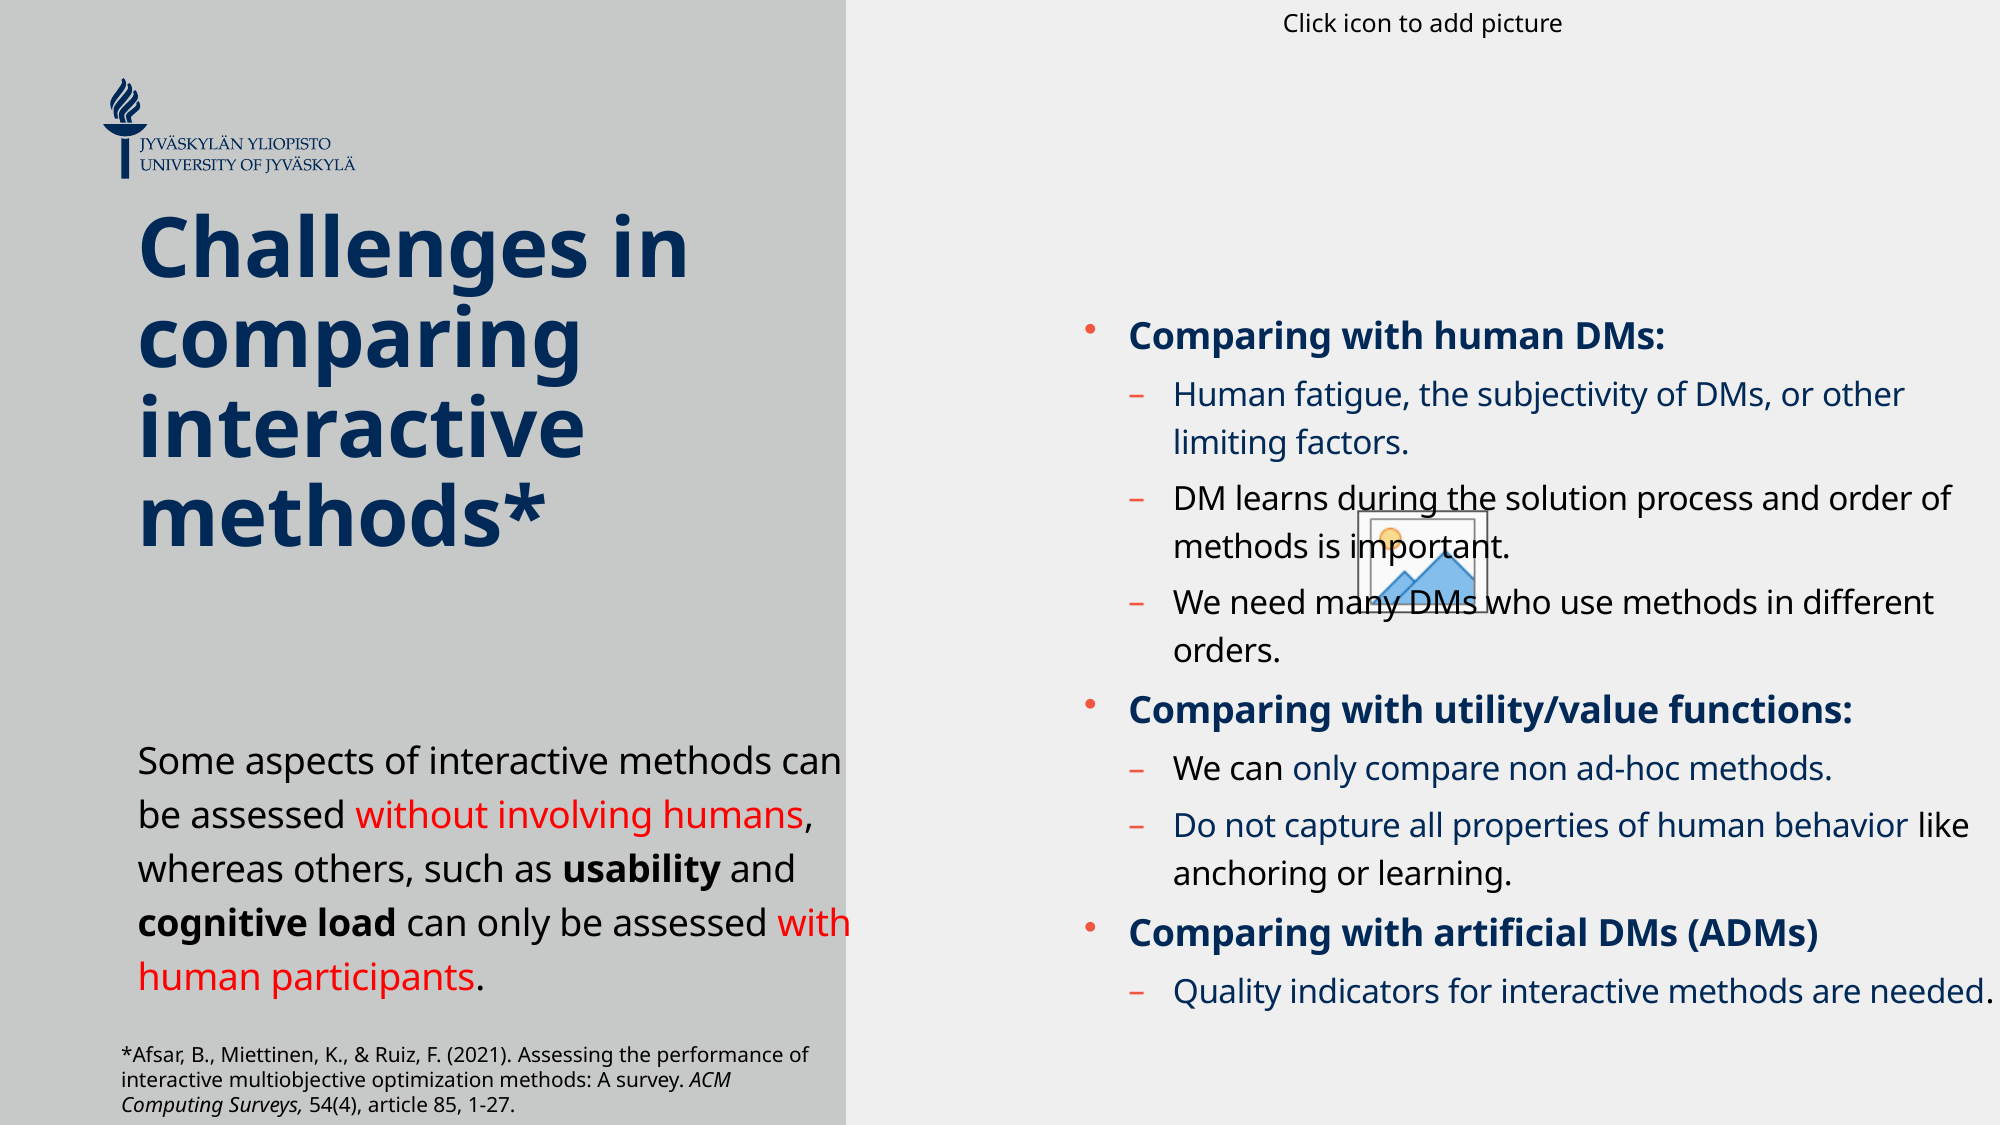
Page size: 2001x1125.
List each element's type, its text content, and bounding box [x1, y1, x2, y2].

title Challenges in comparing interactive methods* [137, 205, 846, 536]
picture [846, 0, 2000, 1125]
text_box *Afsar, B., Miettinen, K., & Ruiz, F. (2021). Assessing the performance of interactive multiobjective optimization methods: A survey. ACM Computing Surveys, 54(4), article 85, 1-27. [106, 1034, 830, 1124]
subtitle Some aspects of interactive methods can be assessed without involving humans, whereas others, such as usability and cognitive load can only be assessed with human participants. [137, 727, 846, 823]
